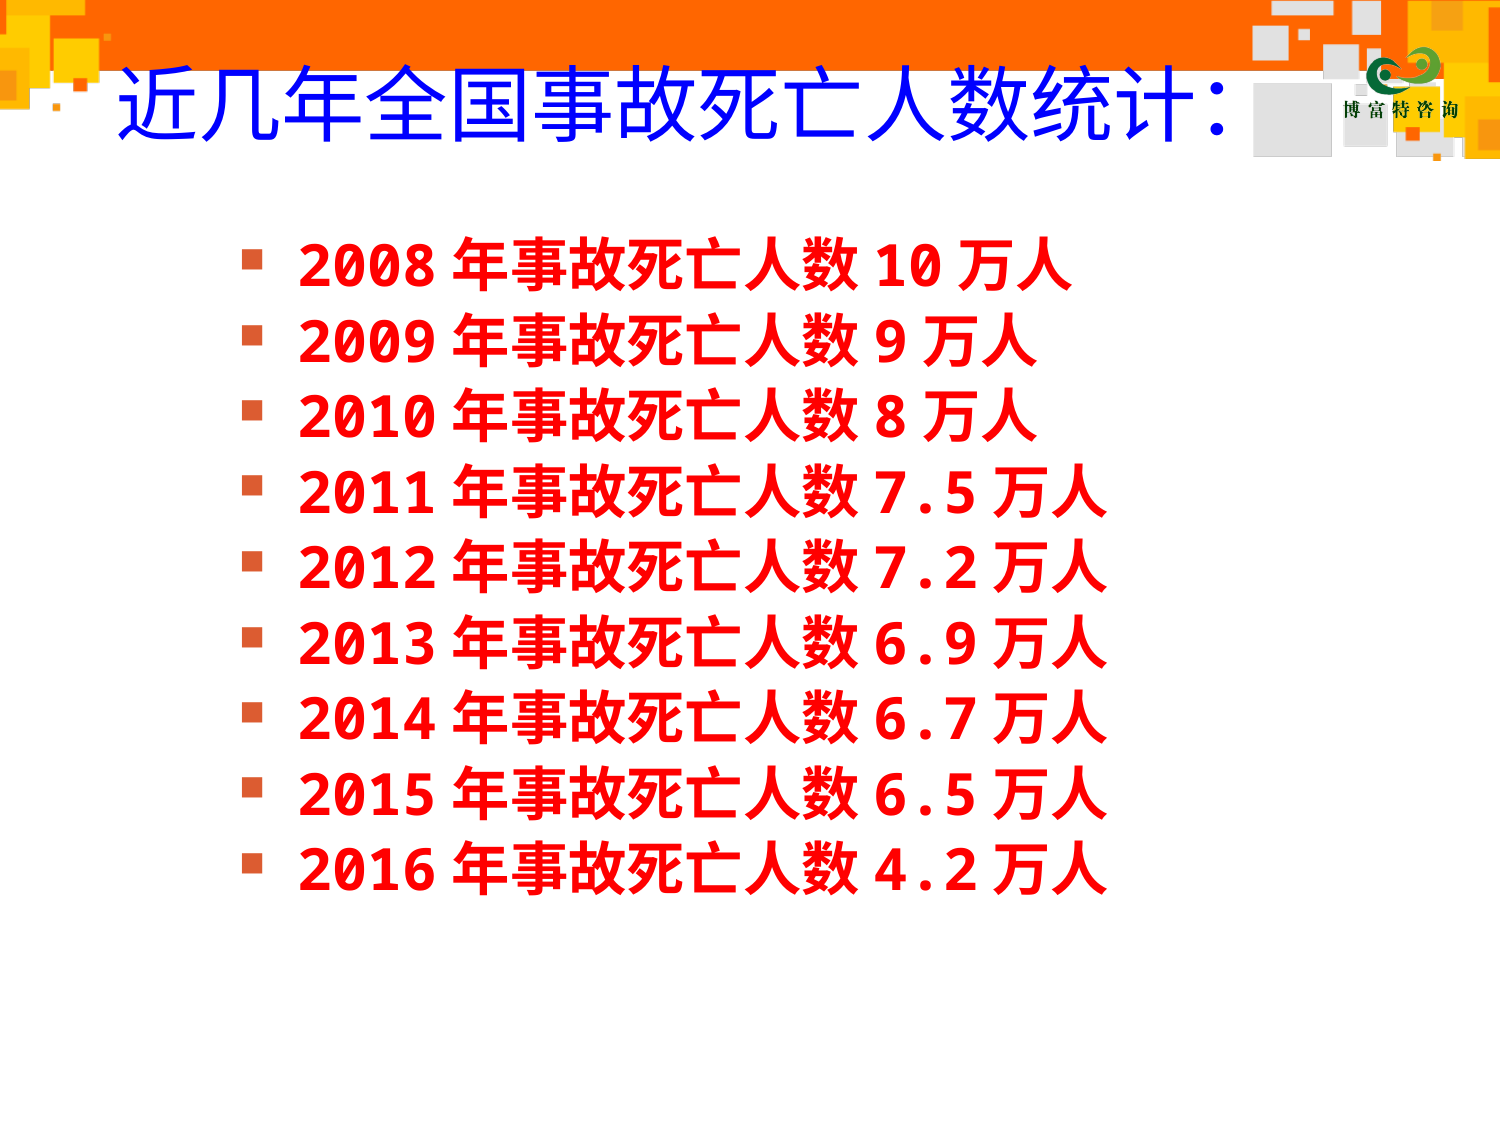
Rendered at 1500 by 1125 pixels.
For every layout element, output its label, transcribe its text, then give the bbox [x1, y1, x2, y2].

list 2008年事故死亡人数10万人 2009年事故死亡人数9万人 2010年事故死亡人数8万人 2011年事故死亡人数7.5万人 2012年事故死亡人数7.2万人 2013年事故死亡人数6.9万人 2014年事故死亡人数6.7万人 2015年事故死亡人数6.5万人 2016年事故死亡人数4.2万人 [223, 228, 1217, 997]
title 近几年全国事故死亡人数统计： [100, 18, 1341, 162]
picture [0, 0, 1500, 161]
